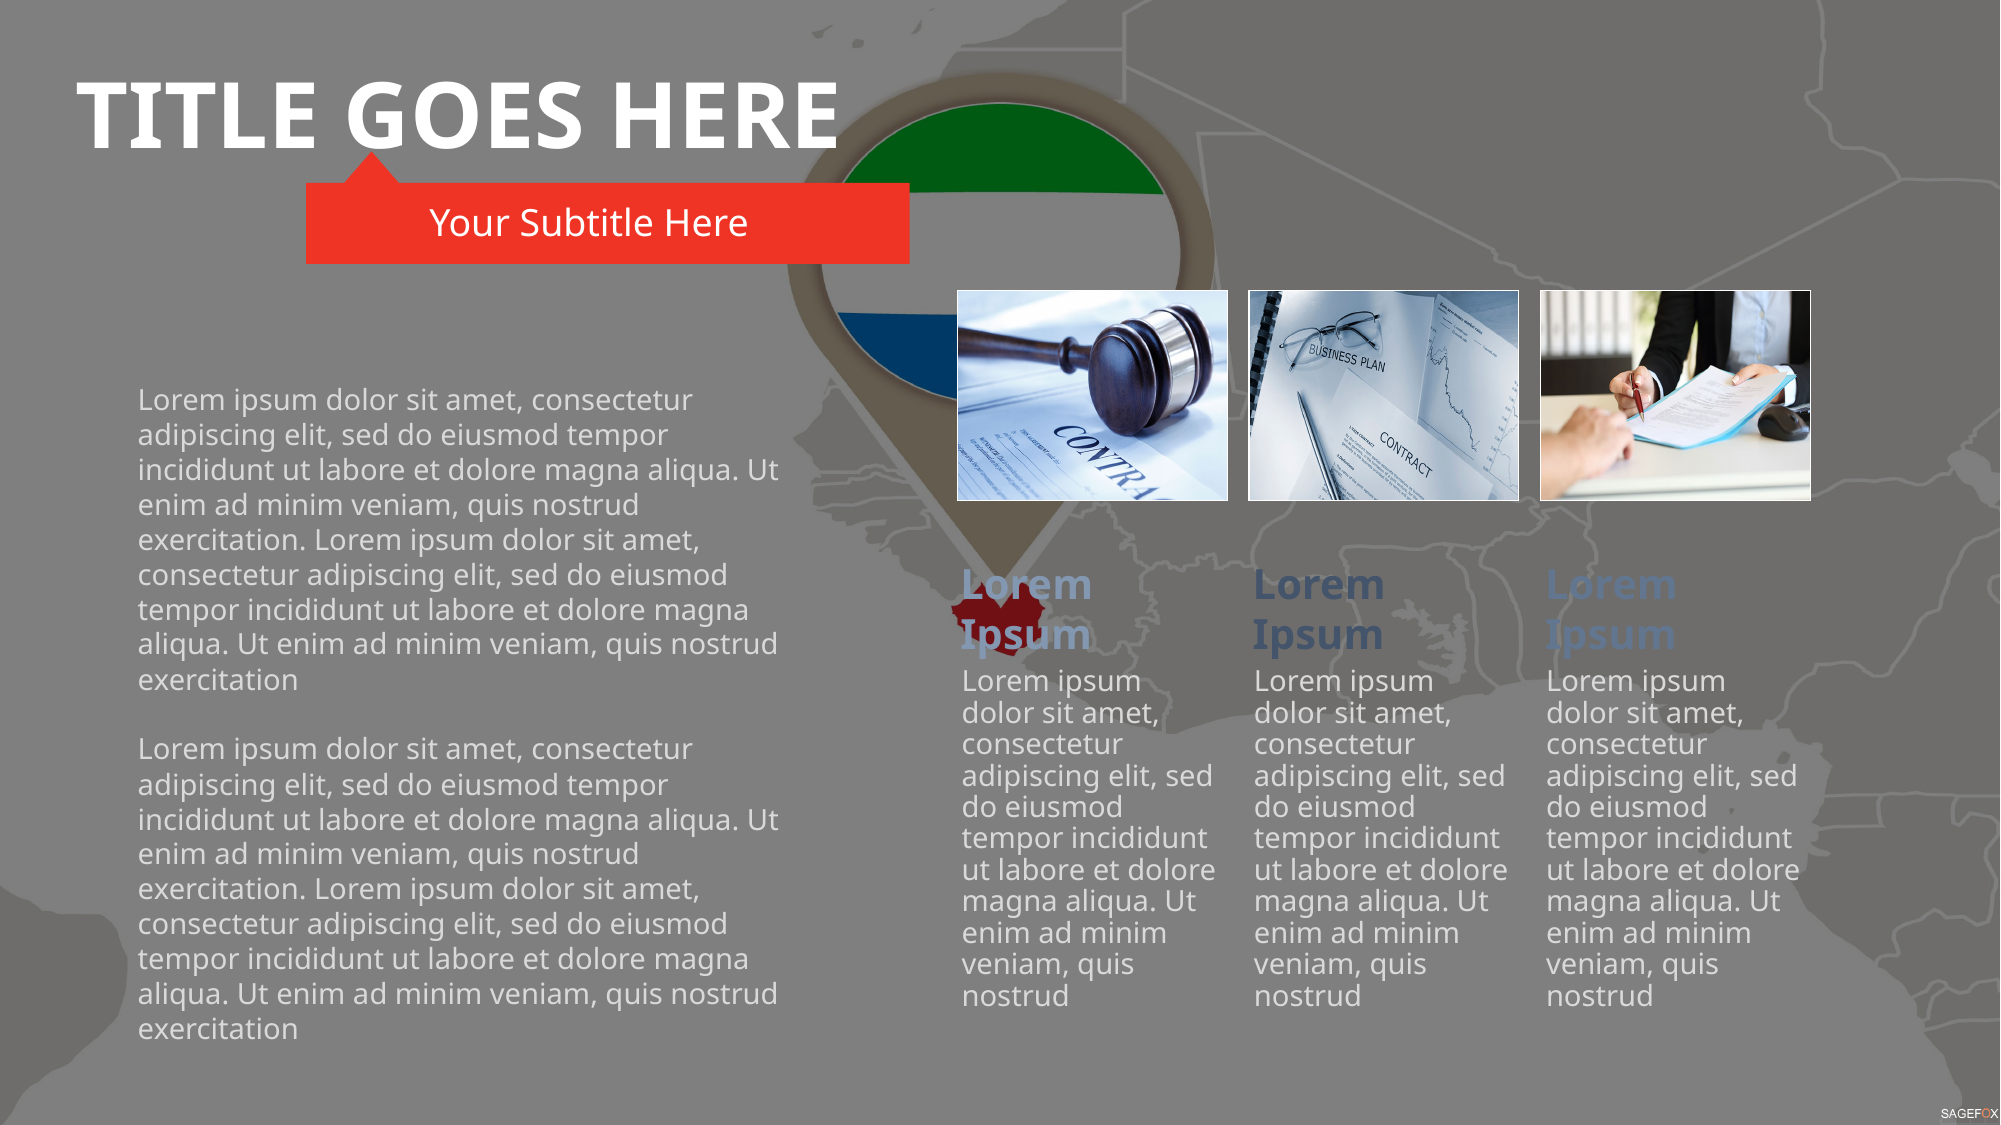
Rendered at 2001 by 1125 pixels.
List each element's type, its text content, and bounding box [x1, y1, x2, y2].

text_box [1248, 290, 1520, 502]
text_box Lorem ipsum dolor sit amet, consectetur adipiscing elit, sed do eiusmod tempor incididunt ut labore et dolore magna aliqua. Ut enim ad minim veniam, quis nostrud exercitation. Lorem ipsum dolor sit amet, consectetur adipiscing elit, sed do eiusmod tempor incididunt ut labore et dolore magna aliqua. Ut enim ad minim veniam, quis nostrud exercitation Lorem ipsum dolor sit amet, consectetur adipiscing elit, sed do eiusmod tempor incididunt ut labore et dolore magna aliqua. Ut enim ad minim veniam, quis nostrud exercitation. Lorem ipsum dolor sit amet, consectetur adipiscing elit, sed do eiusmod tempor incididunt ut labore et dolore magna aliqua. Ut enim ad minim veniam, quis nostrud exercitation [122, 373, 798, 1125]
text_box TITLE GOES HERE [60, 49, 965, 175]
text_box [1540, 290, 1812, 502]
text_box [306, 151, 910, 264]
picture [0, 0, 2001, 1125]
text_box [956, 290, 1228, 502]
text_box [945, 550, 1223, 1000]
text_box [1530, 550, 1807, 1000]
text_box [1237, 550, 1515, 1000]
